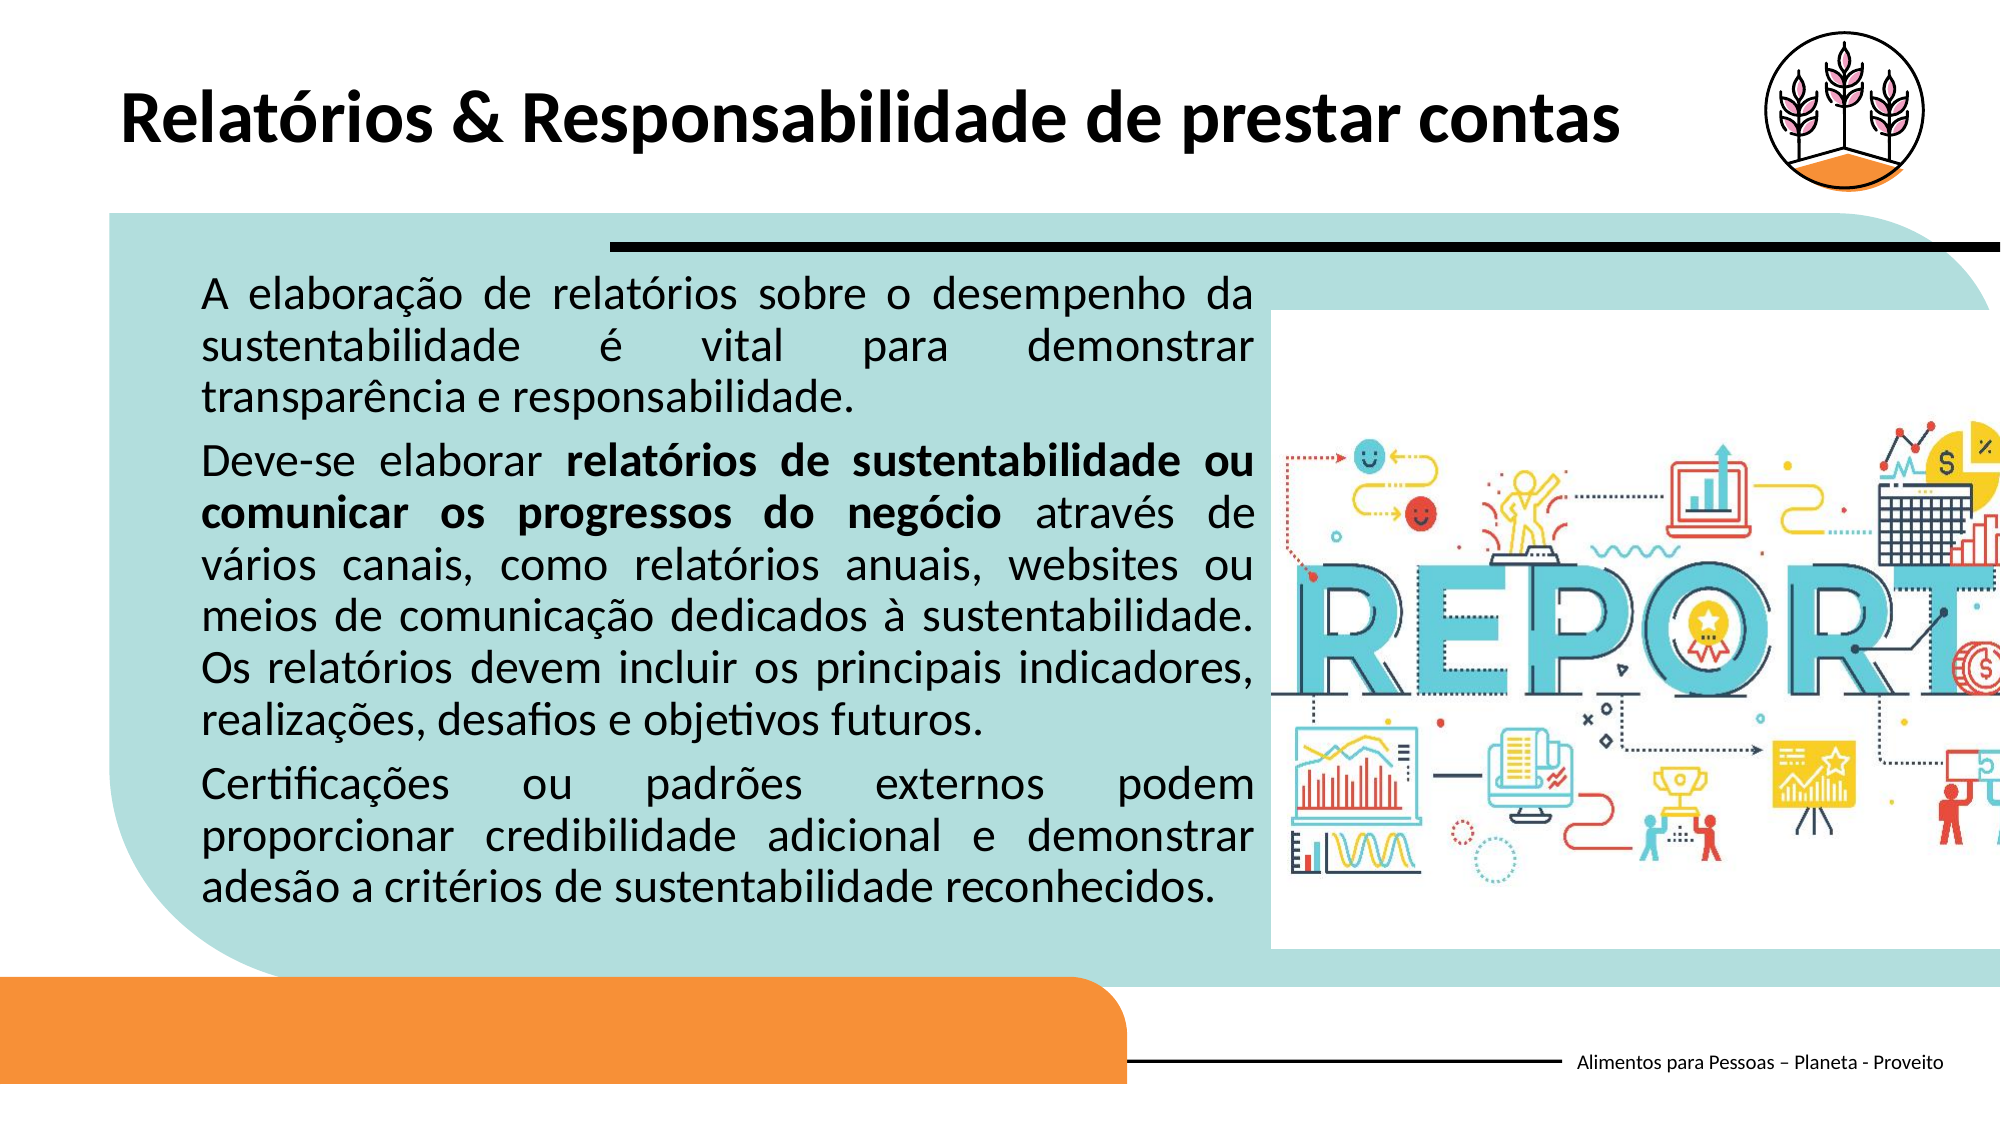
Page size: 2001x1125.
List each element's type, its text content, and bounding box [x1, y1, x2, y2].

picture [1271, 310, 2000, 949]
list Relatórios & Responsabilidade de prestar contas [105, 70, 1844, 203]
list A elaboração de relatórios sobre o desempenho da sustentabilidade é vital para demonstrar transparência e responsabilidade. Deve-se elaborar relatórios de sustentabilidade ou comunicar os progressos do negócio através de vários canais, como relatórios anuais, websites ou meios de comunicação dedicados à sustentabilidade. Os relatórios devem incluir os principais indicadores, realizações, desafios e objetivos futuros. Certificações ou padrões externos podem proporcionar credibilidade adicional e demonstrar adesão a critérios de sustentabilidade reconhecidos. [186, 260, 1272, 1125]
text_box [1764, 31, 1925, 192]
